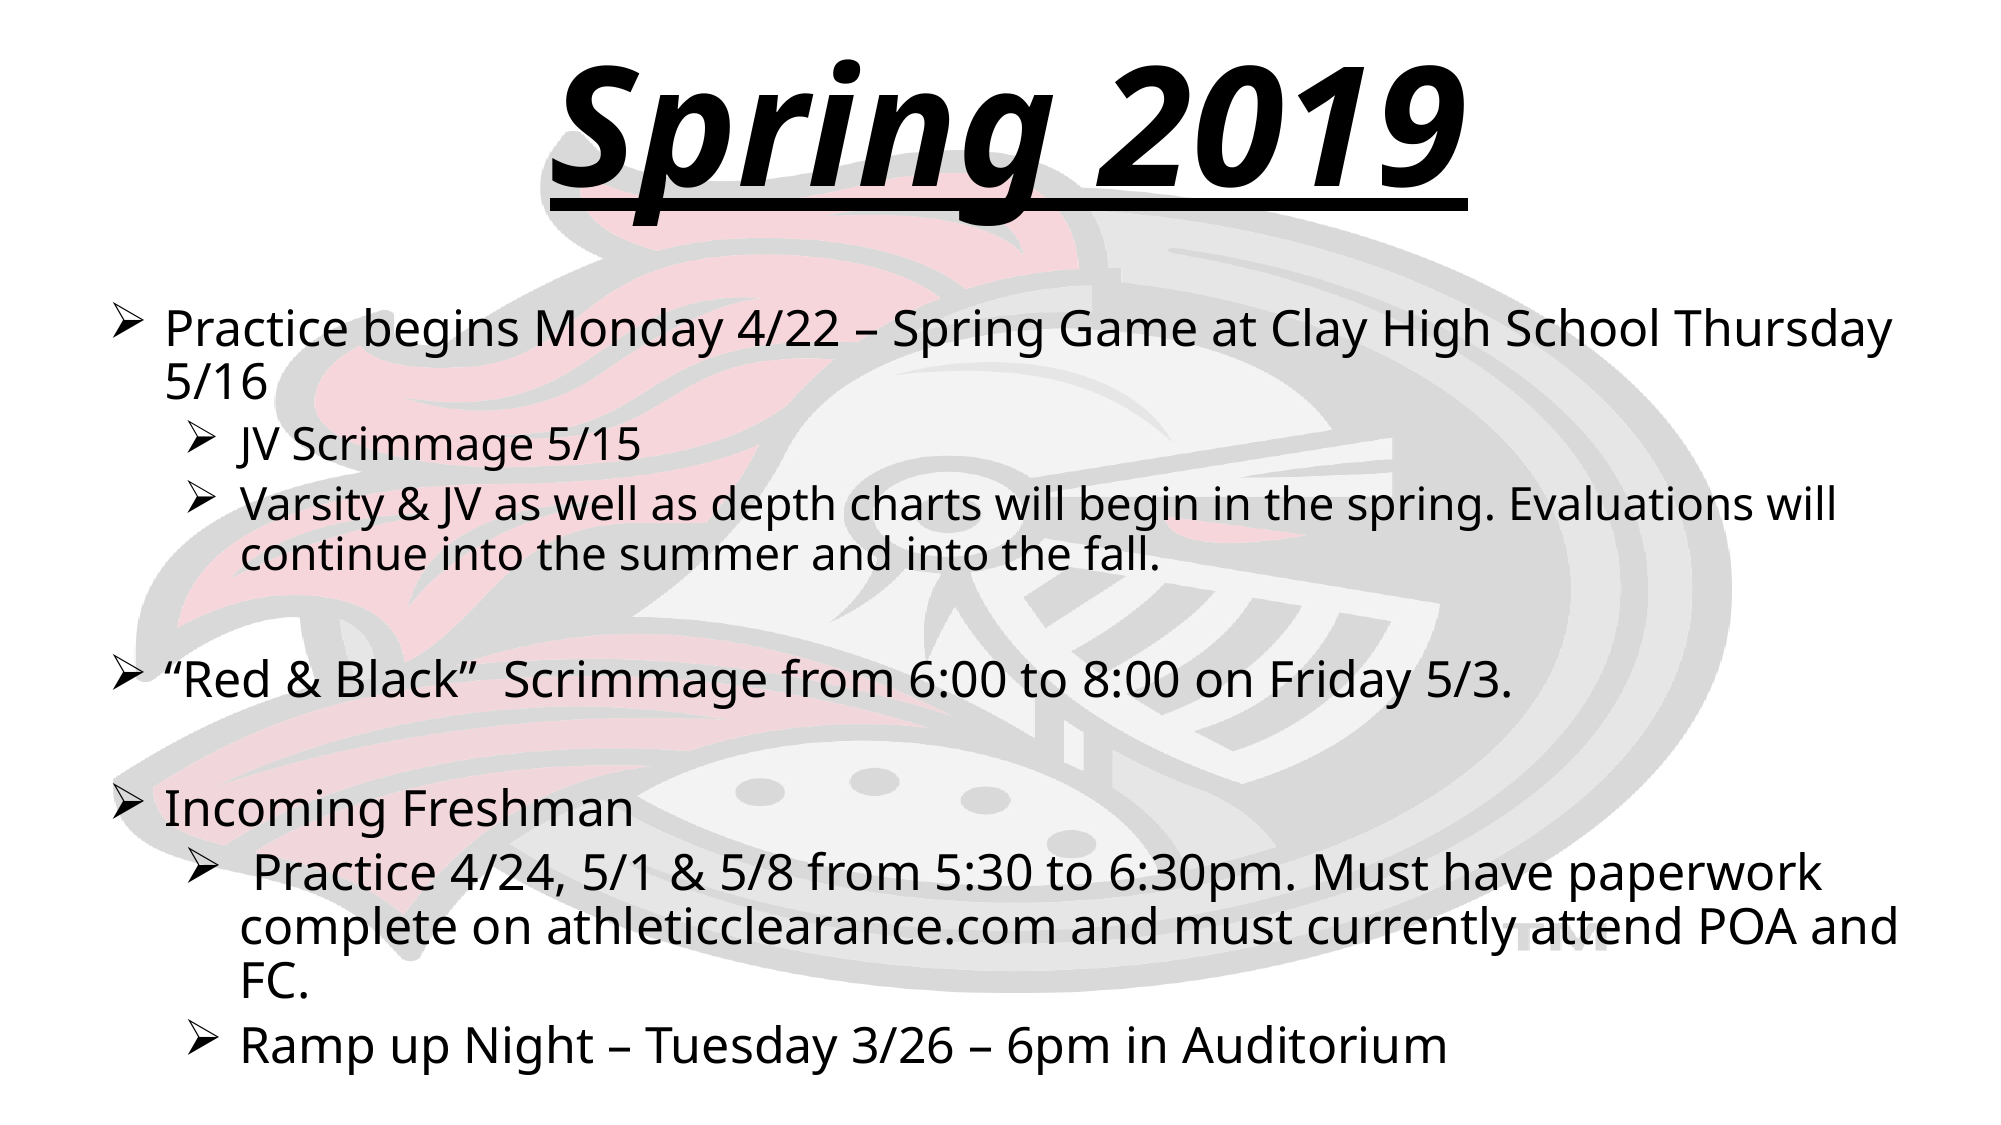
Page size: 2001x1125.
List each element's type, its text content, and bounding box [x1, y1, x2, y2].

subtitle Spring 2019 Practice begins Monday 4/22 – Spring Game at Clay High School Thursday 5/16 JV Scrimmage 5/15 Varsity & JV as well as depth charts will begin in the spring. Evaluations will continue into the summer and into the fall. “Red & Black” Scrimmage from 6:00 to 8:00 on Friday 5/3. Incoming Freshman Practice 4/24, 5/1 & 5/8 from 5:30 to 6:30pm. Must have paperwork complete on athleticclearance.com and must currently attend POA and FC. Ramp up Night – Tuesday 3/26 – 6pm in Auditorium [18, 34, 2000, 1125]
